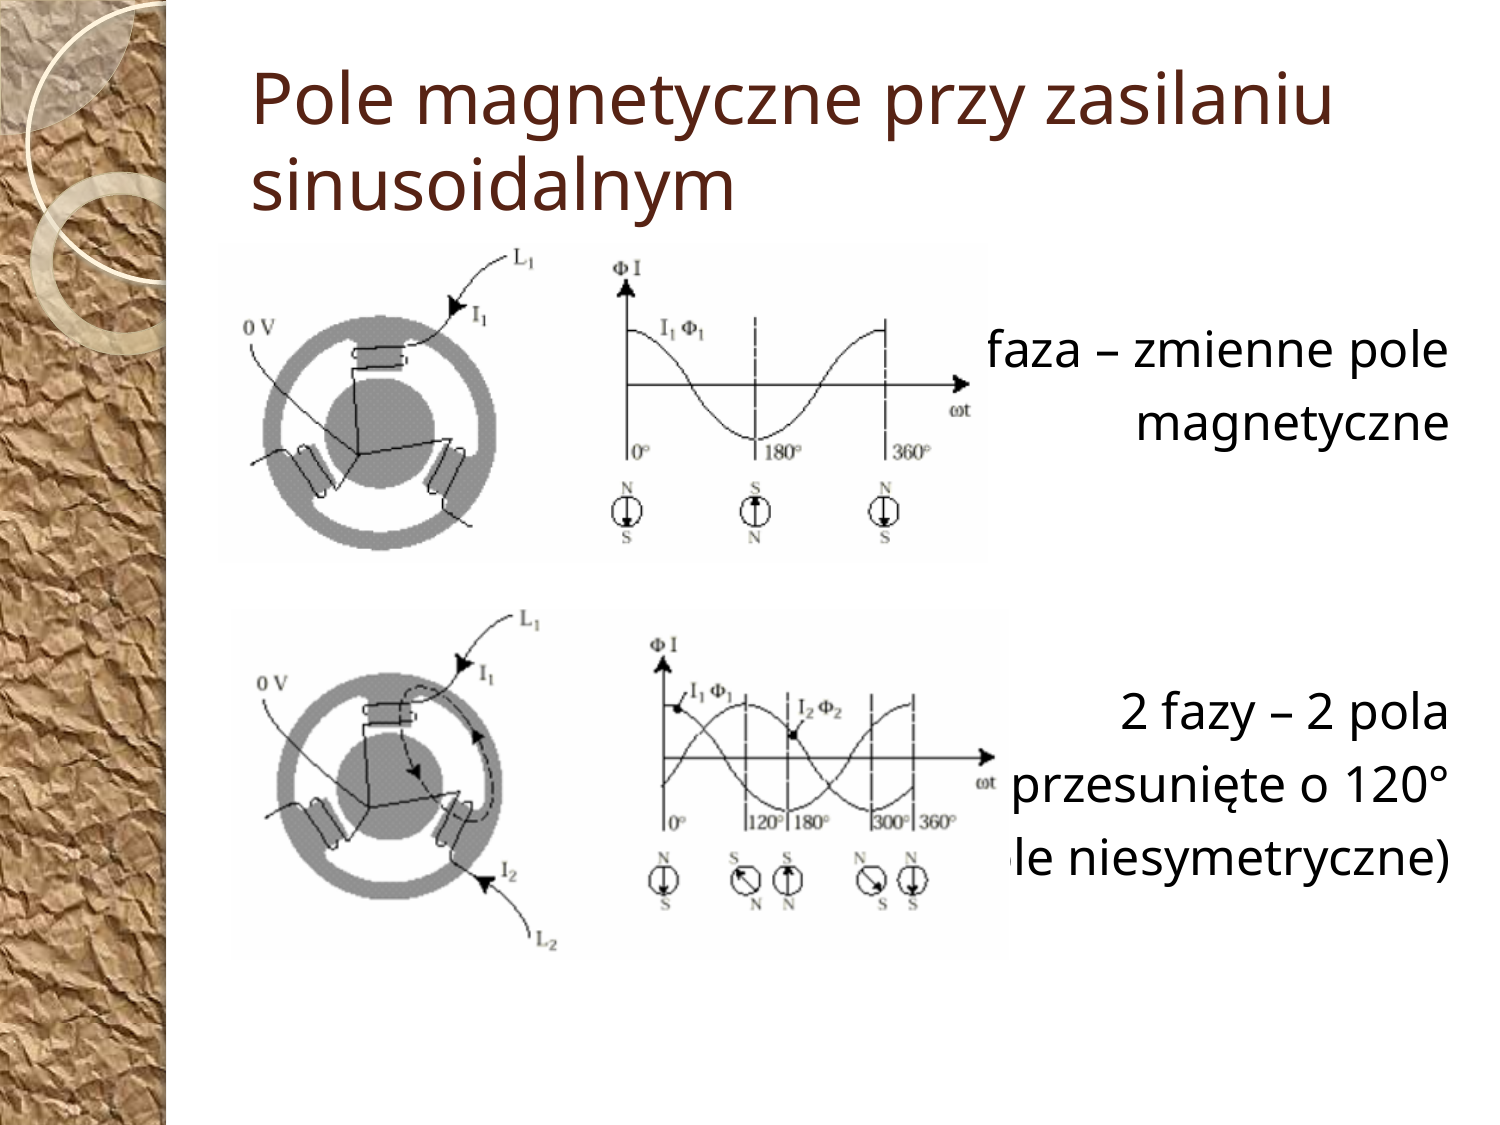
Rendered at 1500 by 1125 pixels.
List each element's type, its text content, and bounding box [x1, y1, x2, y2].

picture [62, 195, 160, 280]
picture [229, 609, 1011, 961]
picture [0, 134, 166, 1125]
picture [136, 0, 164, 4]
picture [53, 241, 160, 332]
list 1 faza – zmienne pole magnetyczne 2 fazy – 2 pola przesunięte o 120° (pole niesymetryczne) [235, 237, 1466, 1035]
picture [218, 243, 988, 563]
title Pole magnetyczne przy zasilaniu sinusoidalnym [235, 45, 1466, 233]
picture [32, 13, 160, 207]
